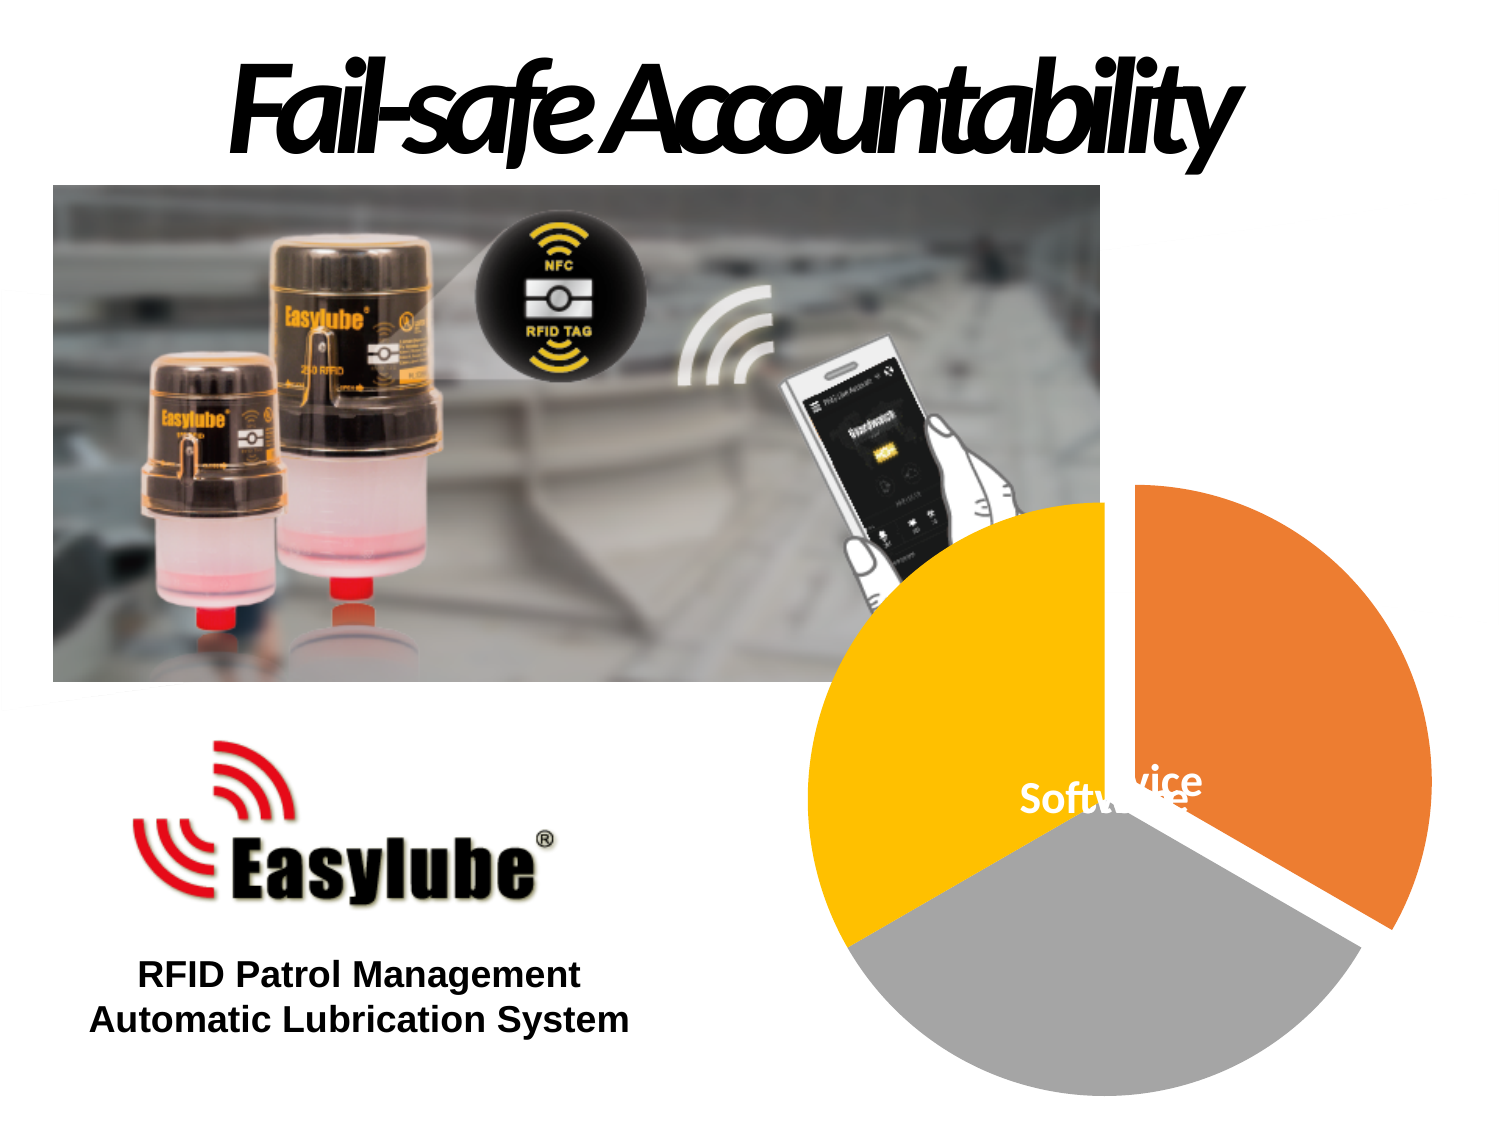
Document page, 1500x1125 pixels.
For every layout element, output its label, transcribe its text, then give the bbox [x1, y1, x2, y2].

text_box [766, 385, 1474, 1125]
text_box Fail-safe Accountability [35, 35, 1435, 200]
text_box RFID Patrol Management Automatic Lubrication System [59, 942, 659, 1048]
picture [0, 185, 1500, 940]
